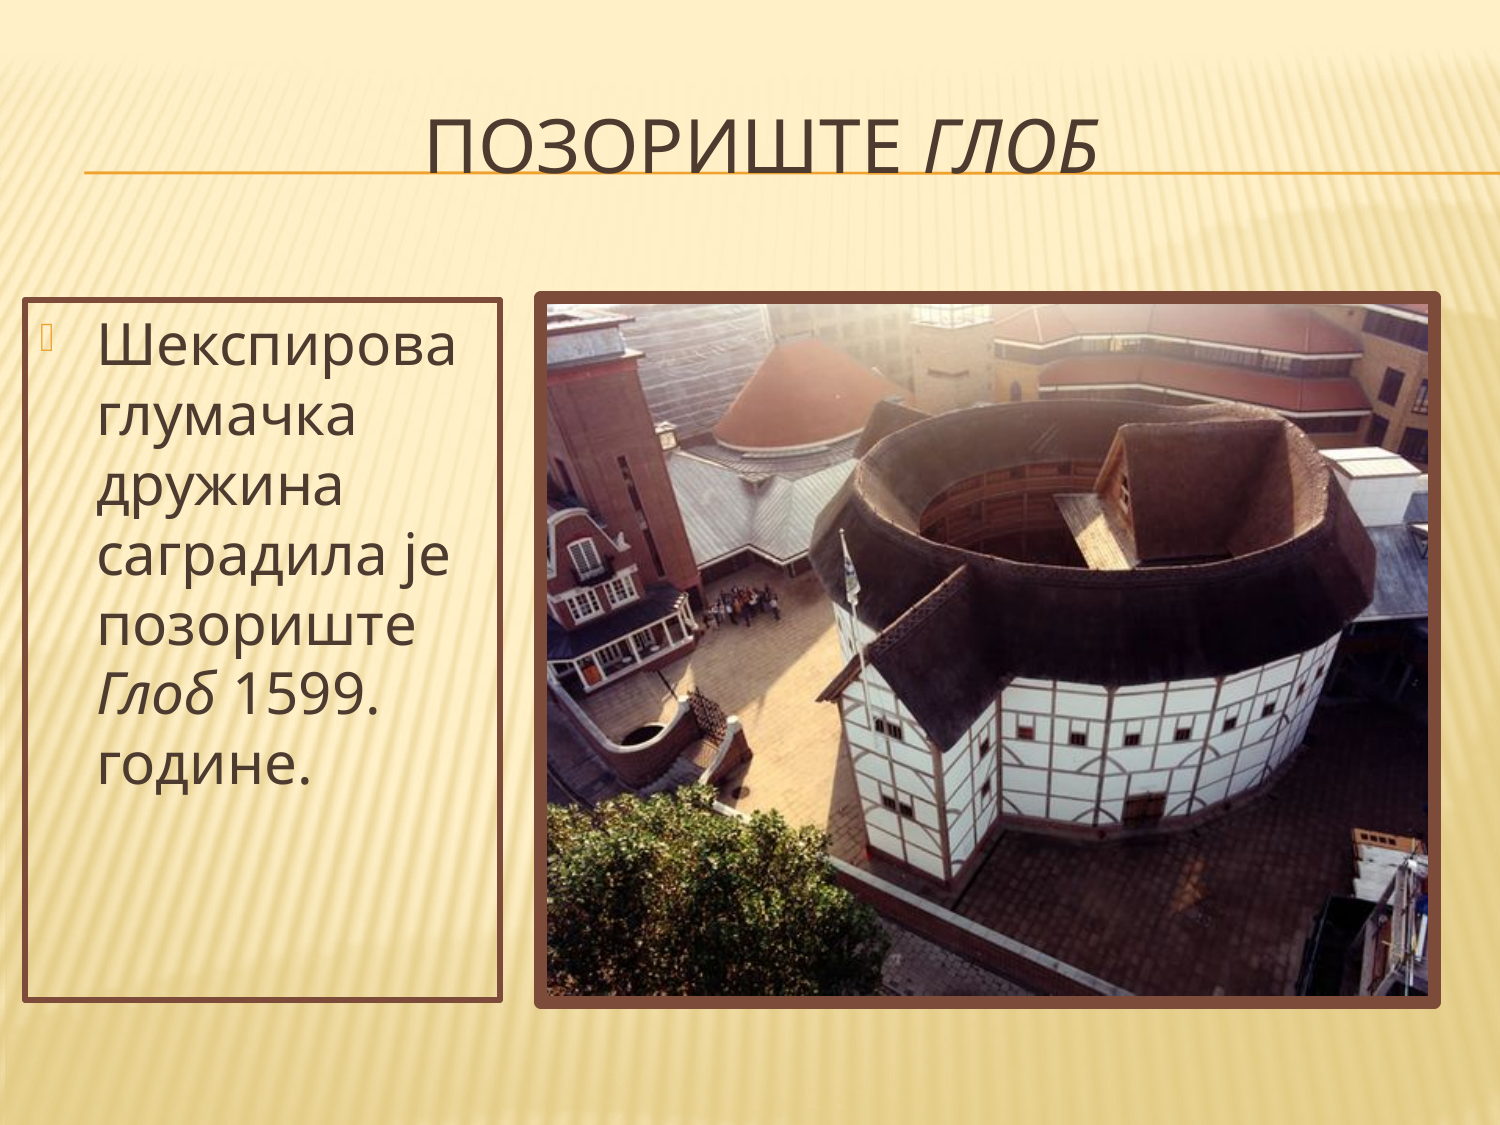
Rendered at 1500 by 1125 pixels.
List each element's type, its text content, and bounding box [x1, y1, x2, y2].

list Шекспирова глумачка дружина саградила је позориште Глоб 1599. године. [24, 299, 500, 1000]
title Позориште Глоб [49, 75, 1475, 213]
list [546, 303, 1429, 997]
